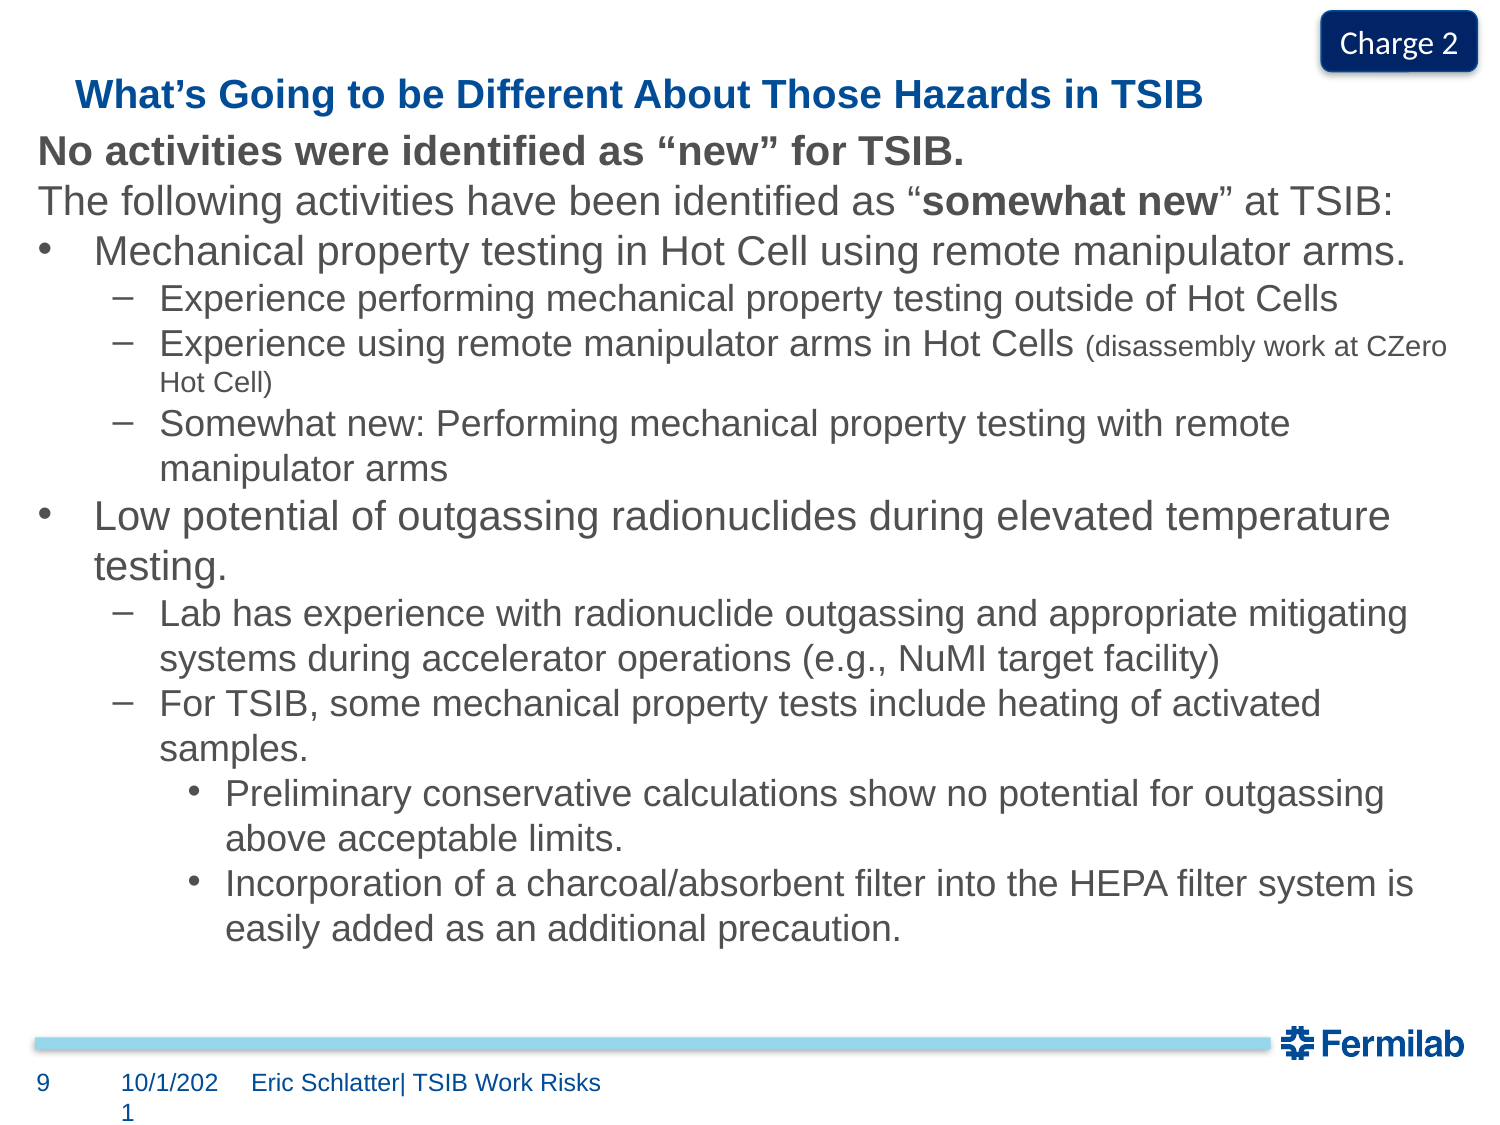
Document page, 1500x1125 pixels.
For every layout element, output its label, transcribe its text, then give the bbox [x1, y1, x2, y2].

slide_number 9 [36, 1066, 105, 1106]
list No activities were identified as “new” for TSIB. The following activities have been identified as “somewhat new” at TSIB: Mechanical property testing in Hot Cell using remote manipulator arms. Experience performing mechanical property testing outside of Hot Cells Experience using remote manipulator arms in Hot Cells (disassembly work at CZero Hot Cell) Somewhat new: Performing mechanical property testing with remote manipulator arms Low potential of outgassing radionuclides during elevated temperature testing. Lab has experience with radionuclide outgassing and appropriate mitigating systems during accelerator operations (e.g., NuMI target facility) For TSIB, some mechanical property tests include heating of activated samples. Preliminary conservative calculations show no potential for outgassing above acceptable limits. Incorporation of a charcoal/absorbent filter into the HEPA filter system is easily added as an additional precaution. [37, 123, 1461, 977]
footer Eric Schlatter| TSIB Work Risks [251, 1066, 1279, 1107]
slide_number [120, 1066, 232, 1107]
picture [1281, 1026, 1464, 1060]
text_box Charge 2 [1320, 10, 1479, 73]
title What’s Going to be Different About Those Hazards in TSIB [75, 46, 1500, 117]
